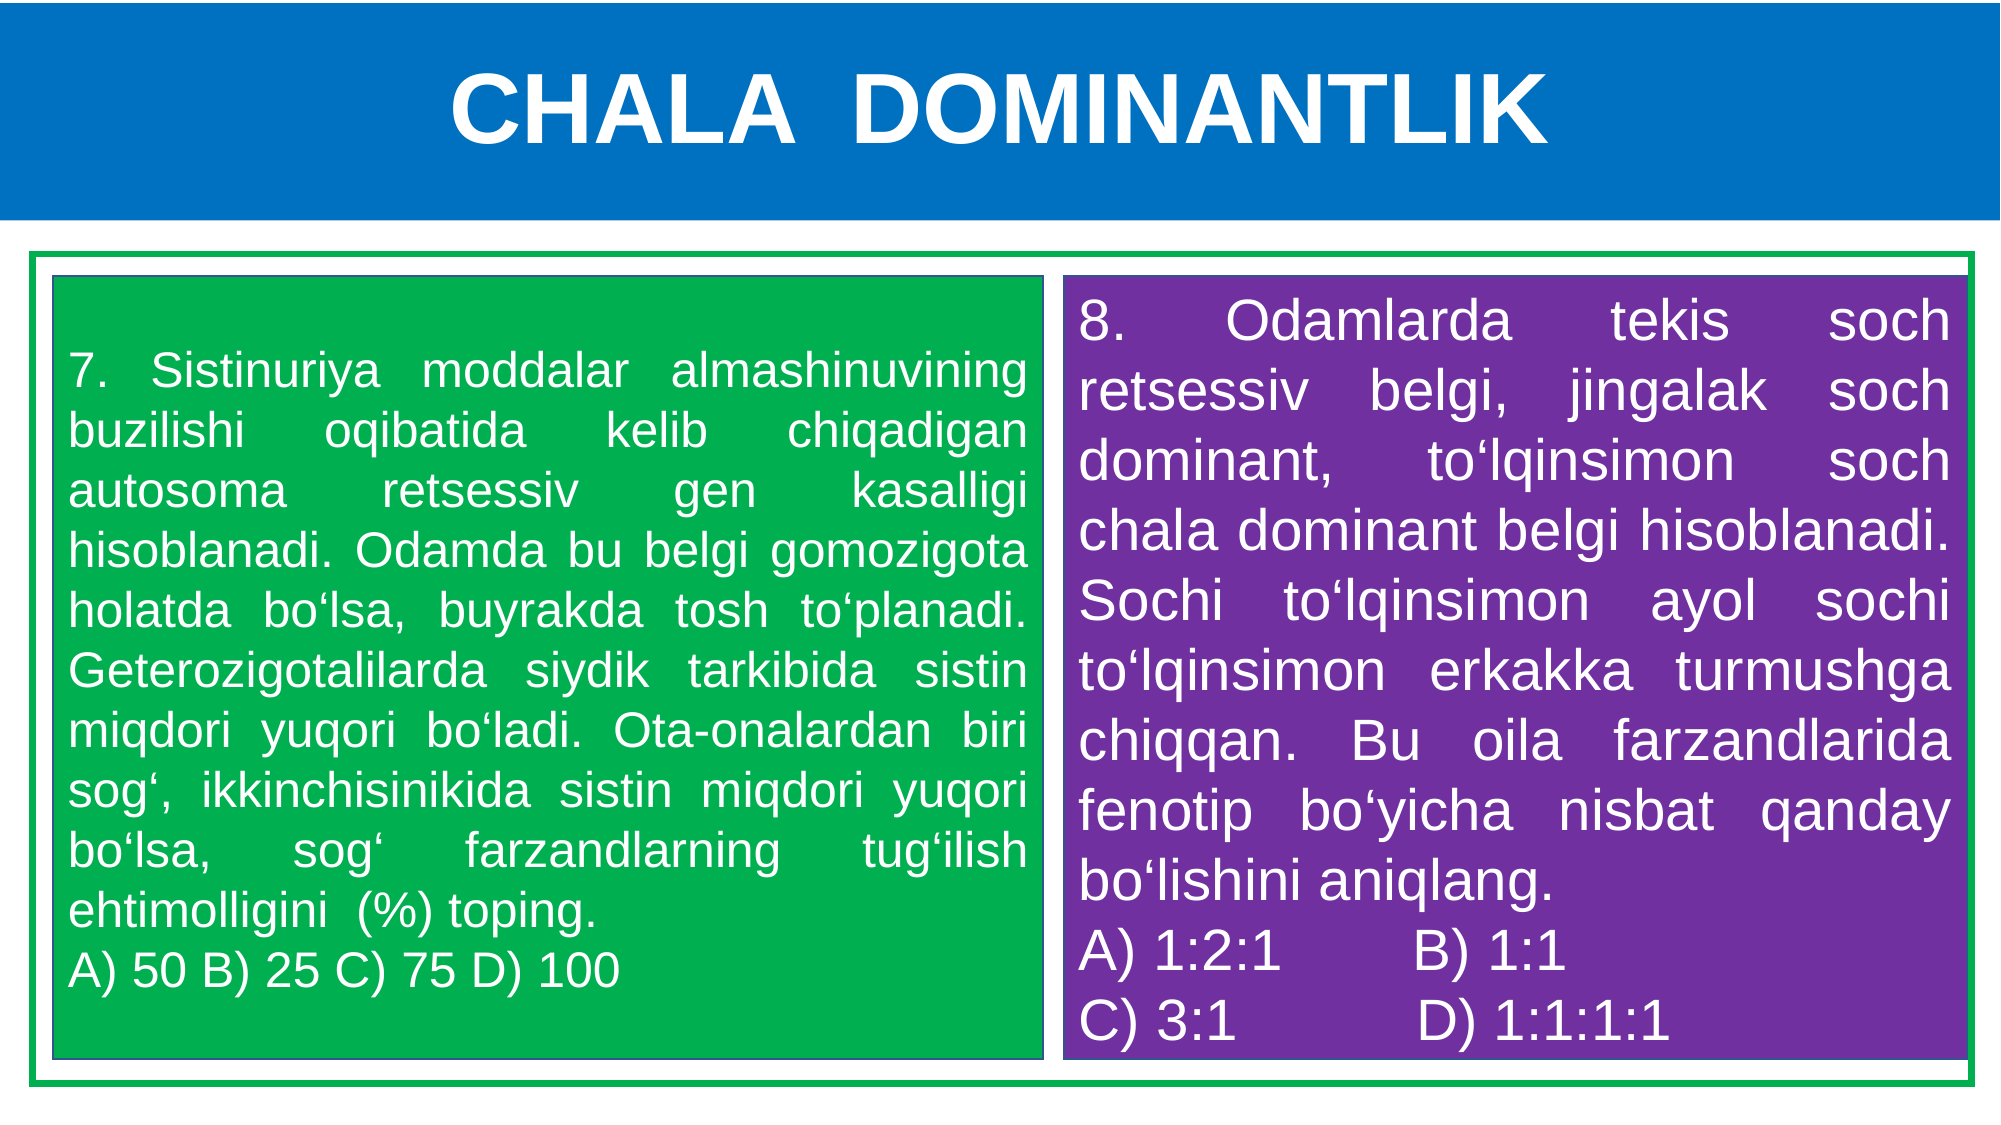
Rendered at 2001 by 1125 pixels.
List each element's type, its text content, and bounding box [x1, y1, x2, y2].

text_box 8. Odamlarda tekis soch retsessiv belgi, jingalak soch dominant, to‘lqinsimon soch chala dominant belgi hisoblanadi. Sochi to‘lqinsimon ayol sochi to‘lqinsimon erkakka turmushga chiqqan. Bu oila farzandlarida fenotip bo‘yicha nisbat qanday bo‘lishini aniqlang. A) 1:2:1 B) 1:1 C) 3:1 D) 1:1:1:1 [1063, 275, 1968, 1060]
text_box [32, 253, 1973, 1085]
title CHALA DOMINANTLIK [0, 3, 2000, 221]
text_box 7. Sistinuriya moddalar almashinuvining buzilishi oqibatida kelib chiqadigan autosoma retsessiv gen kasalligi hisoblanadi. Odamda bu belgi gomozigota holatda bo‘lsa, buyrakda tosh to‘planadi. Geterozigotalilarda siydik tarkibida sistin miqdori yuqori bo‘ladi. Ota-onalardan biri sog‘, ikkinchisinikida sistin miqdori yuqori bo‘lsa, sog‘ farzandlarning tug‘ilish ehtimolligini (%) toping. A) 50 B) 25 C) 75 D) 100 [52, 275, 1044, 1060]
